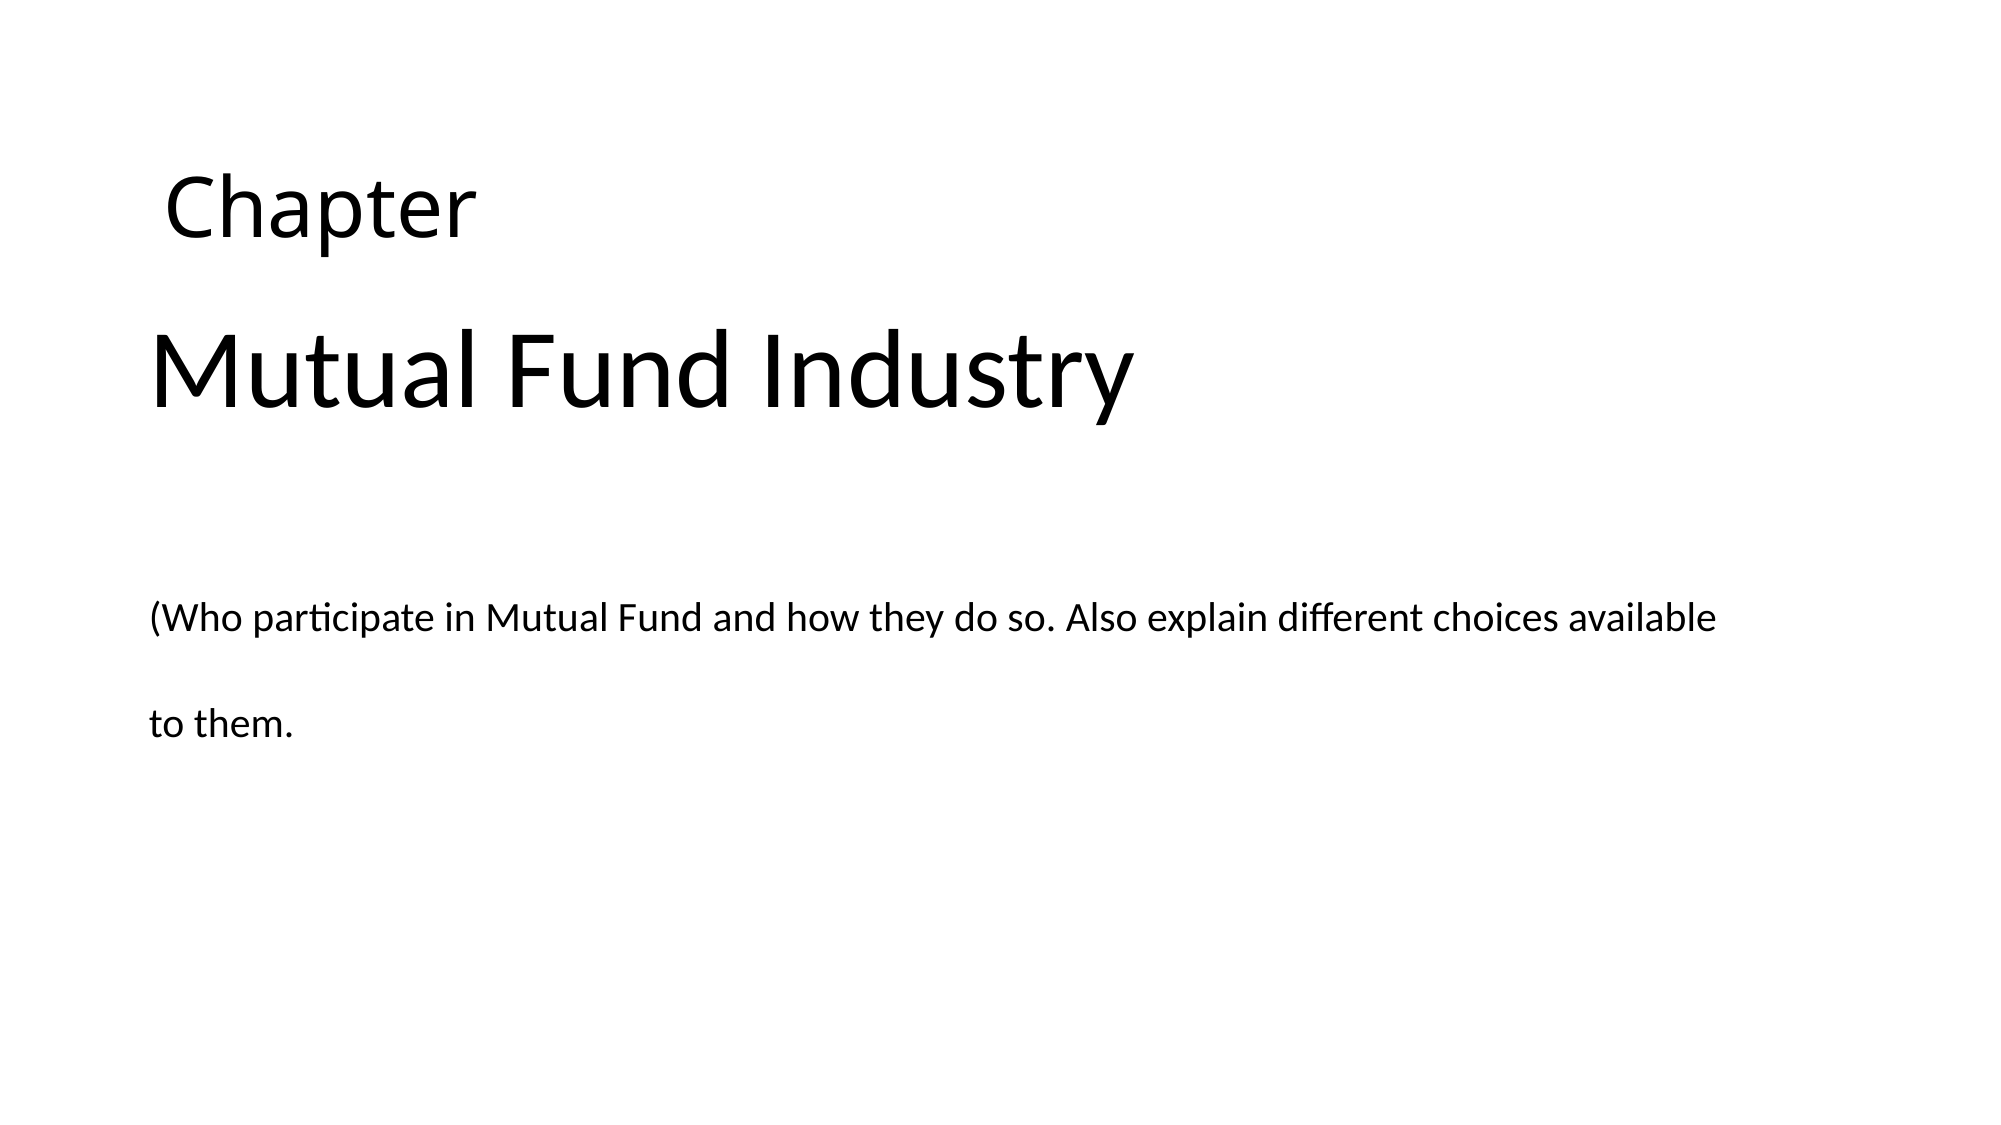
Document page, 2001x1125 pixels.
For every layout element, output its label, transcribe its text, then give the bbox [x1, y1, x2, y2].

subtitle Mutual Fund Industry (Who participate in Mutual Fund and how they do so. Also explain different choices available to them. [133, 303, 1743, 1038]
title Chapter [148, 157, 1649, 264]
